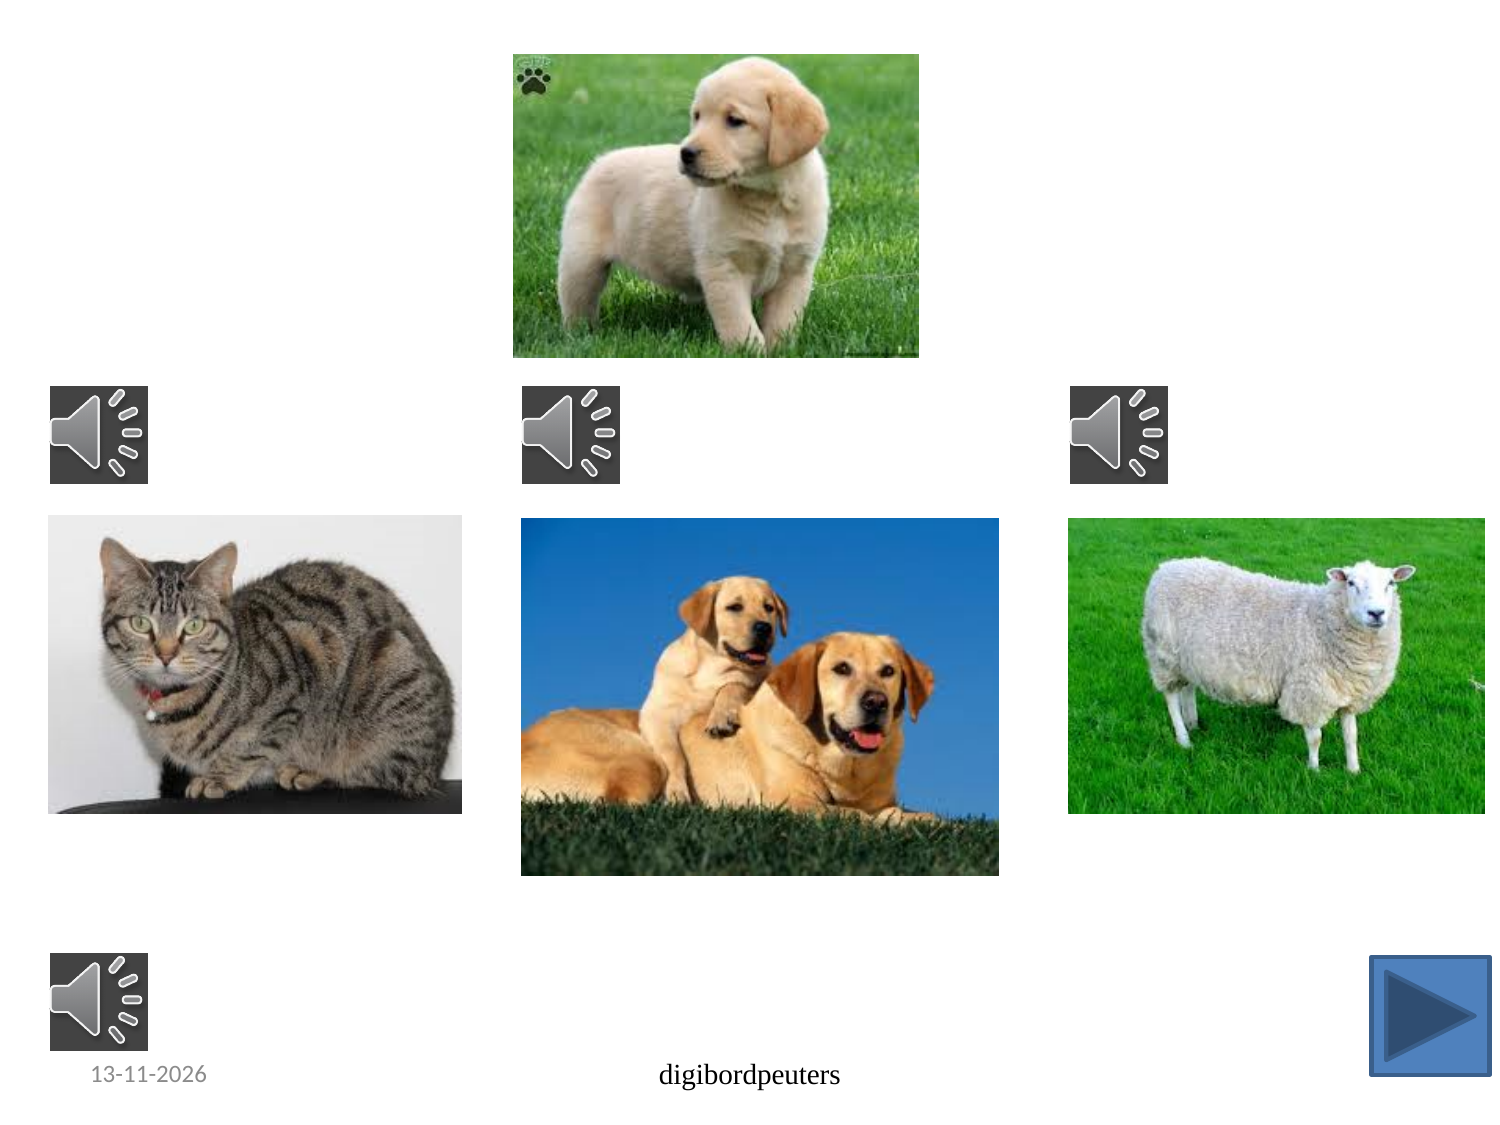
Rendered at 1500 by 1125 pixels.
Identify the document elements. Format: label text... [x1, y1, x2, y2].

picture [1068, 518, 1485, 814]
picture [1068, 385, 1170, 486]
picture [48, 514, 462, 814]
picture [48, 952, 149, 1053]
text_box [1369, 955, 1492, 1077]
footer digibordpeuters [512, 1042, 988, 1103]
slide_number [75, 1042, 425, 1103]
picture [48, 385, 149, 486]
picture [513, 54, 919, 358]
picture [520, 518, 999, 876]
picture [520, 385, 622, 486]
